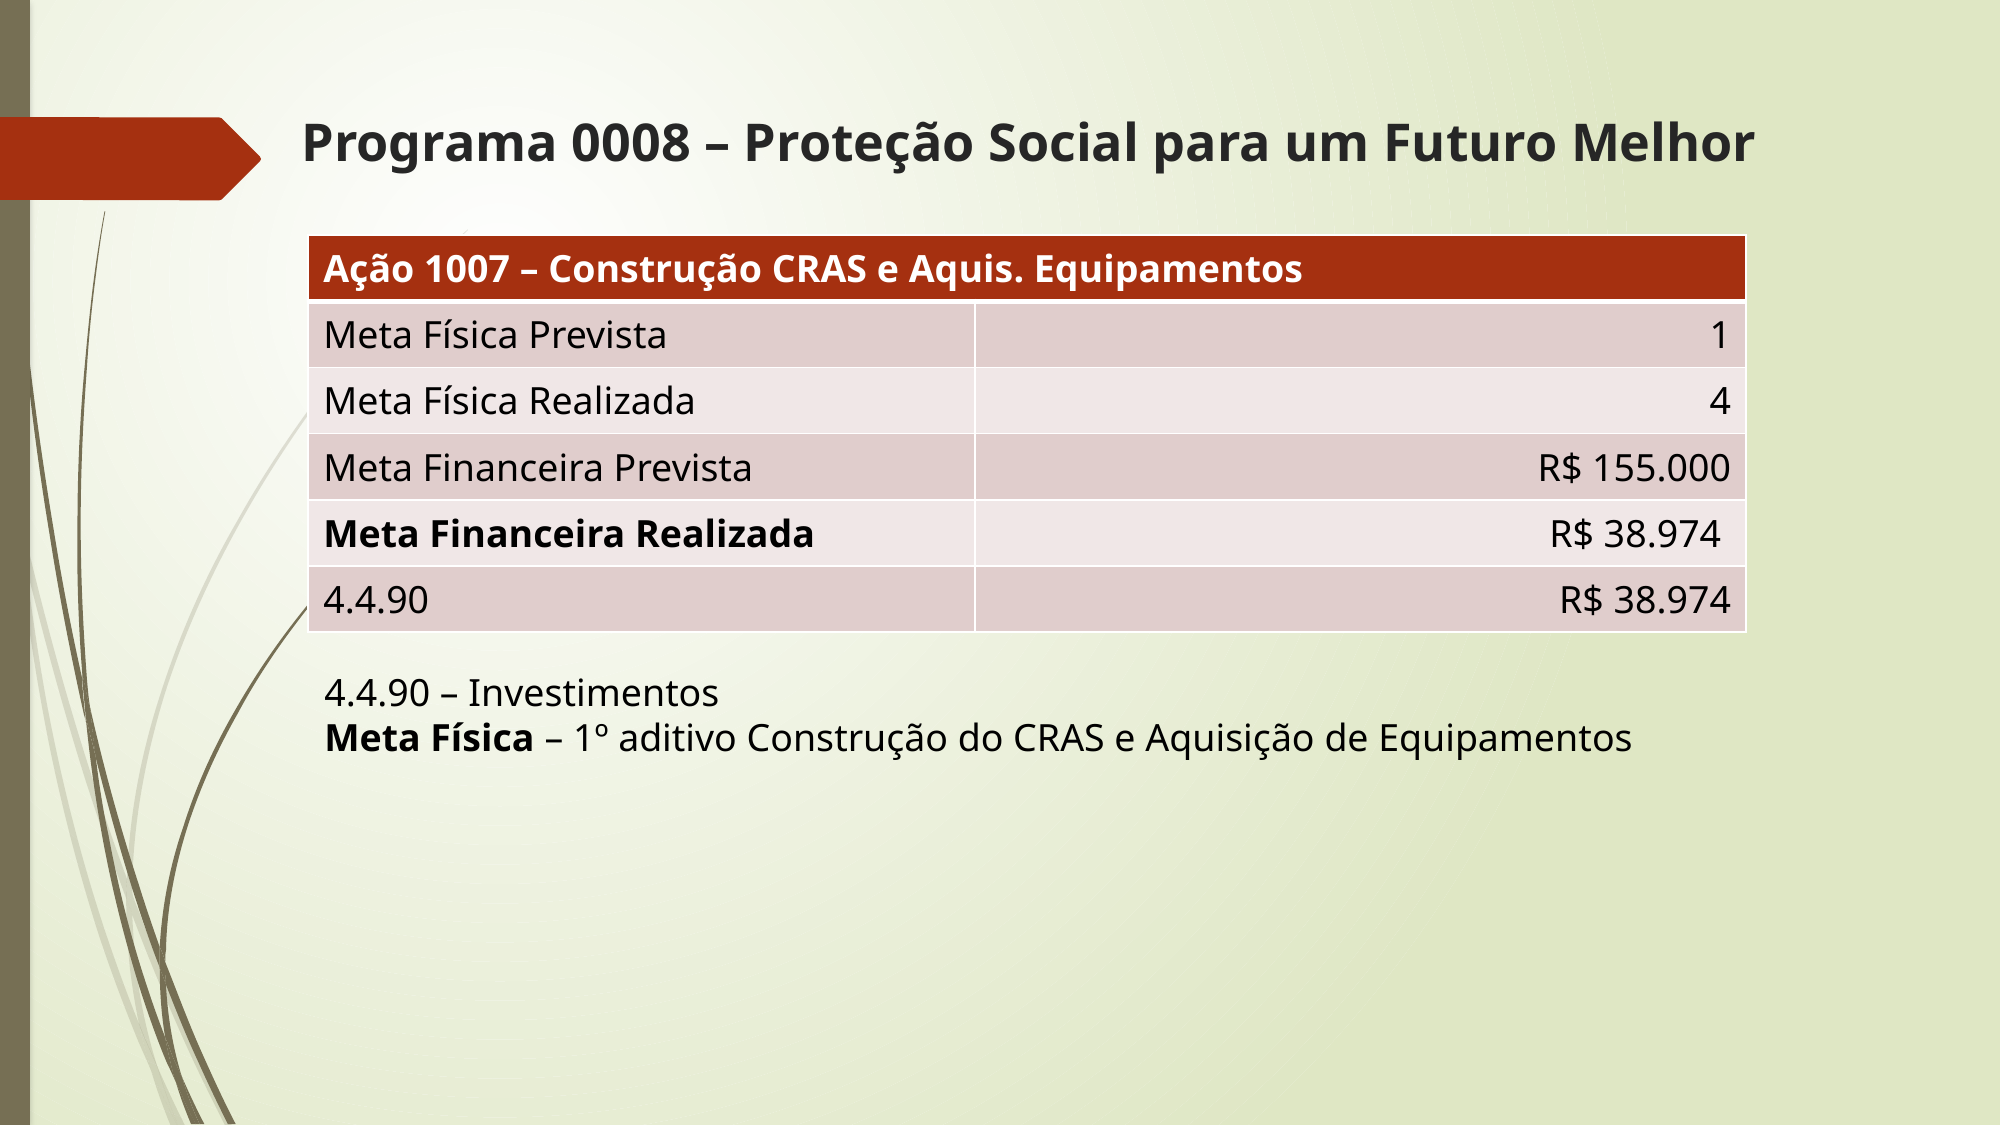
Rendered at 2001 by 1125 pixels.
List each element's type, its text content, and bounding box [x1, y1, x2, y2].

title Programa 0008 – Proteção Social para um Futuro Melhor [286, 102, 1888, 216]
table_cell Meta Financeira Prevista [309, 434, 974, 499]
table_cell Meta Física Prevista [309, 304, 974, 367]
table_header Ação 1007 – Construção CRAS e Aquis. Equipamentos [309, 236, 1745, 299]
text_box 4.4.90 – Investimentos Meta Física – 1º aditivo Construção do CRAS e Aquisição de Equipamentos [309, 661, 1748, 767]
table_cell Meta Financeira Realizada [309, 501, 974, 565]
table_cell R$ 38.974 [976, 501, 1745, 565]
table_cell R$ 155.000 [976, 434, 1745, 499]
table_cell R$ 38.974 [976, 567, 1745, 631]
table_cell 4.4.90 [309, 567, 974, 631]
table_cell 1 [976, 304, 1745, 367]
table_cell 4 [976, 368, 1745, 433]
table_cell Meta Física Realizada [309, 368, 974, 433]
